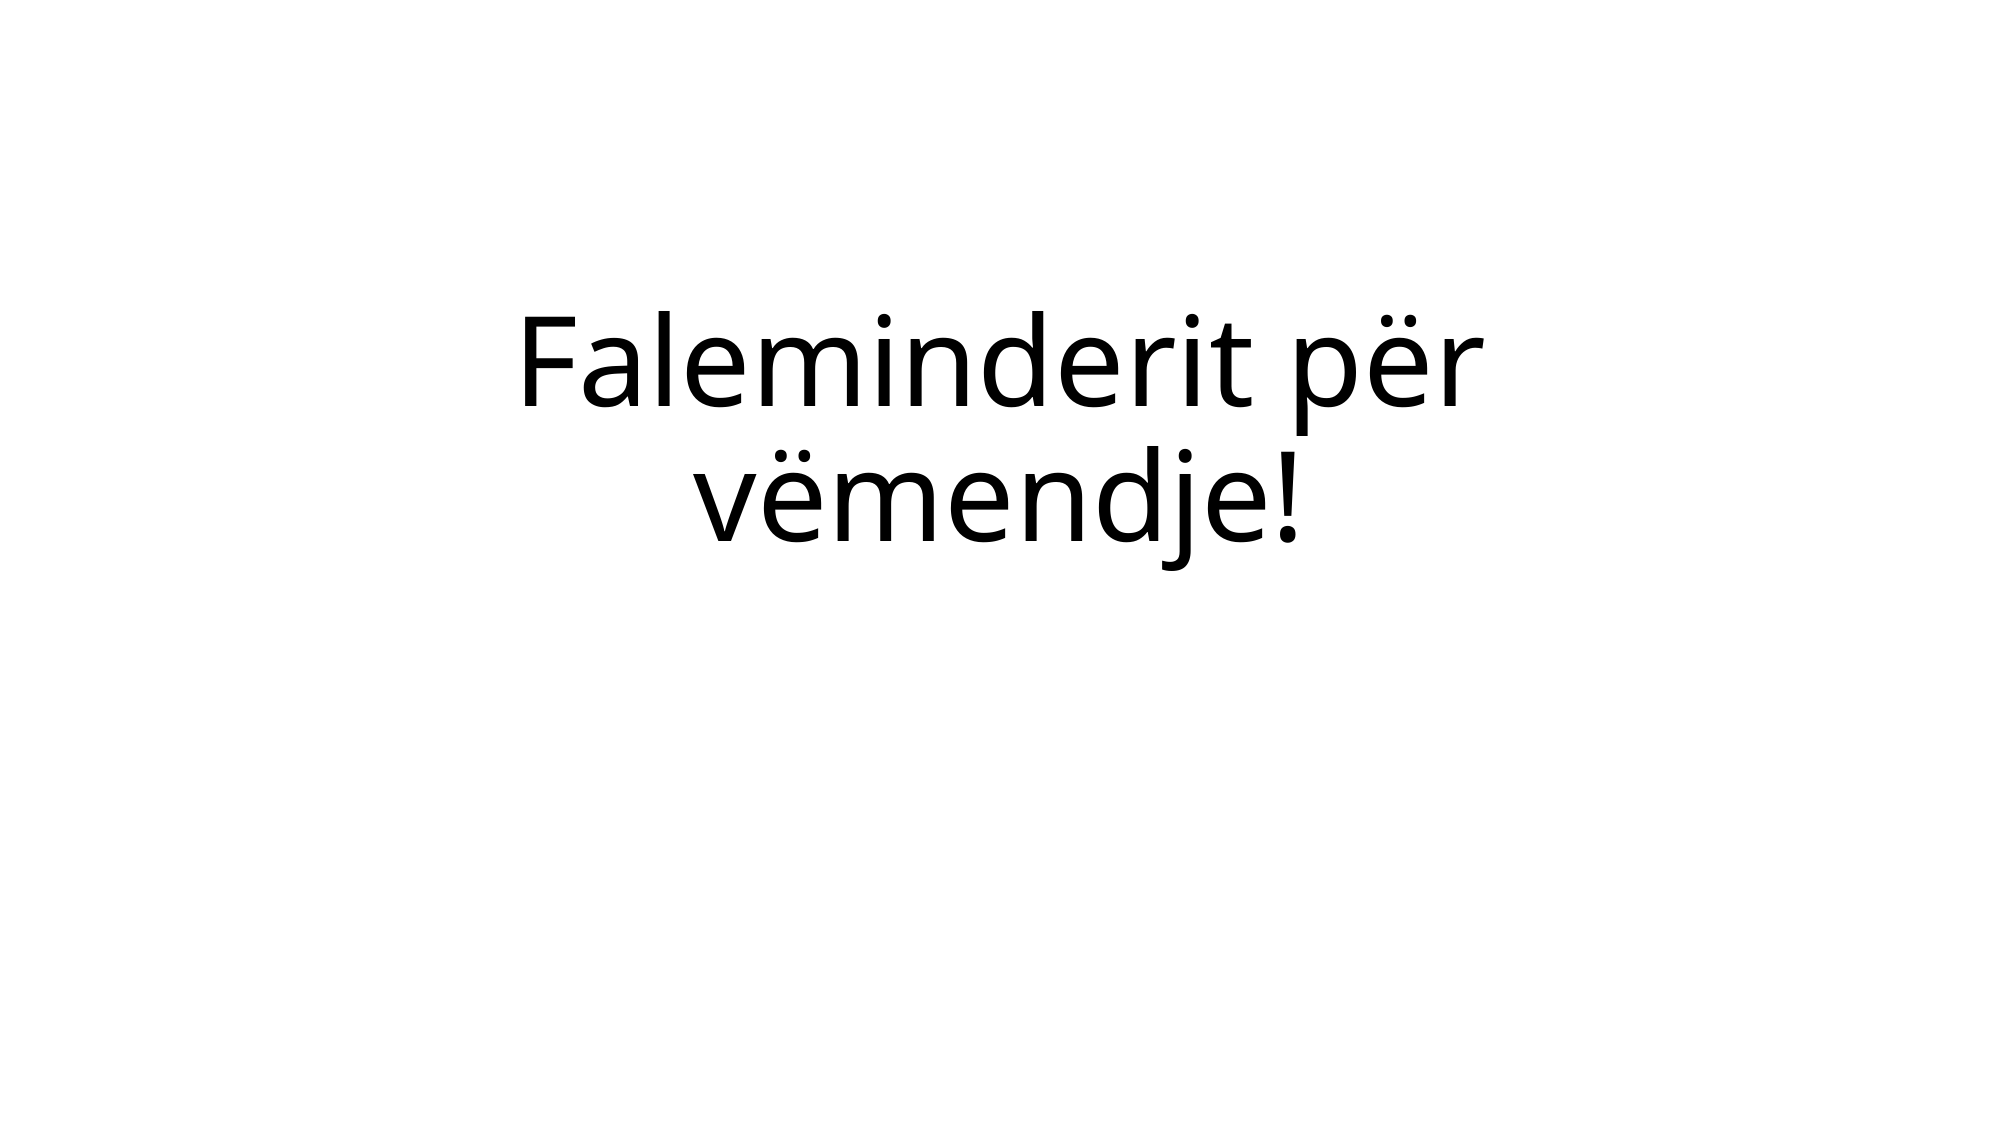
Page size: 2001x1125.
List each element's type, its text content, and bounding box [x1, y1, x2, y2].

title Faleminderit për vëmendje! [249, 184, 1750, 576]
